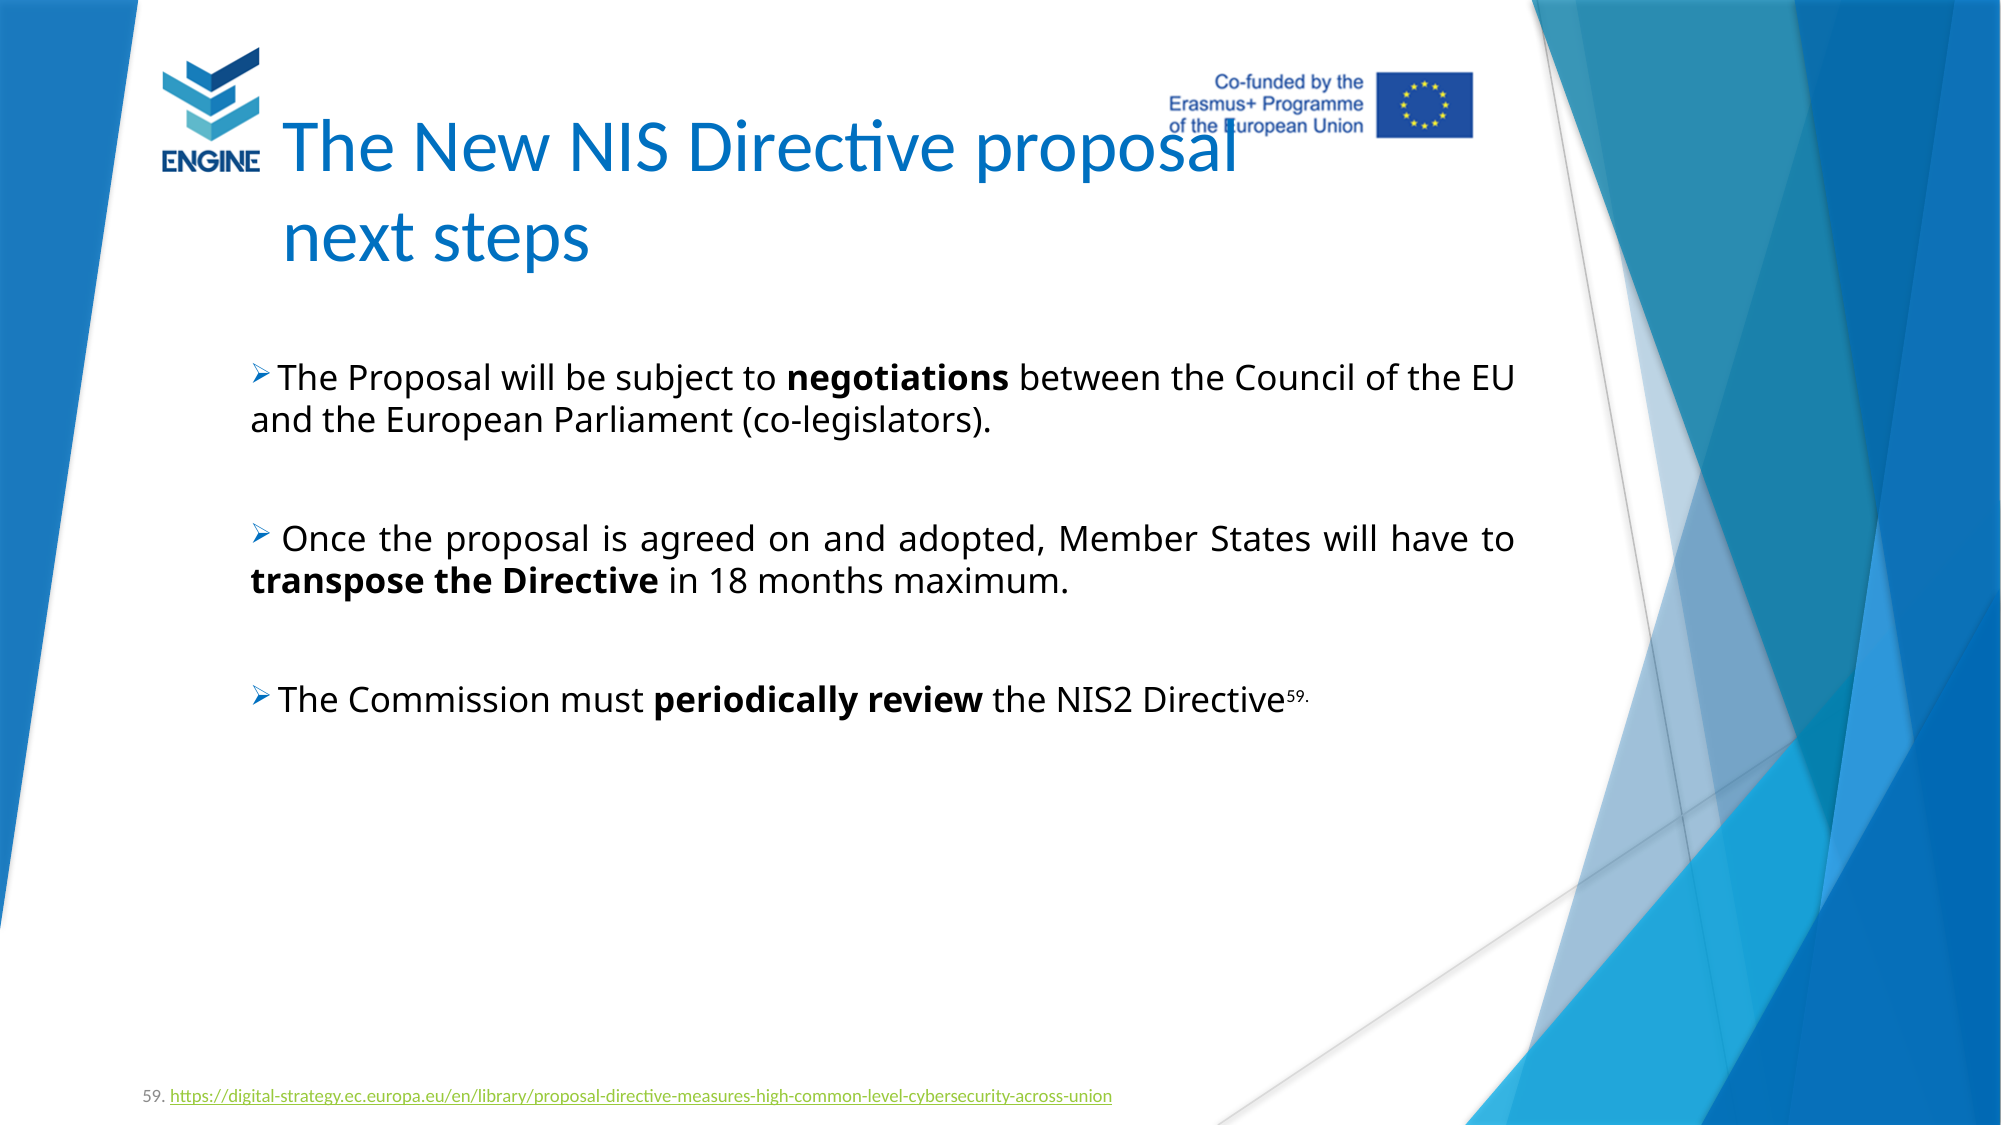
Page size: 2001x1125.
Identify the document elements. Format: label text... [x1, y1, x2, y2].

text_box [849, 627, 1556, 1051]
text_box The Proposal will be subject to negotiations between the Council of the EU and the European Parliament (co-legislators). Once the proposal is agreed on and adopted, Member States will have to transpose the Directive in 18 months maximum. The Commission must periodically review the NIS2 Directive59. [235, 347, 1532, 728]
text_box The New NIS Directive proposal next steps [267, 104, 1268, 285]
footer 59. https://digital-strategy.ec.europa.eu/en/library/proposal-directive-measures-high-common-level-cybersecurity-across-union [127, 1065, 1265, 1125]
picture [160, 45, 261, 174]
picture [1046, 55, 1488, 155]
